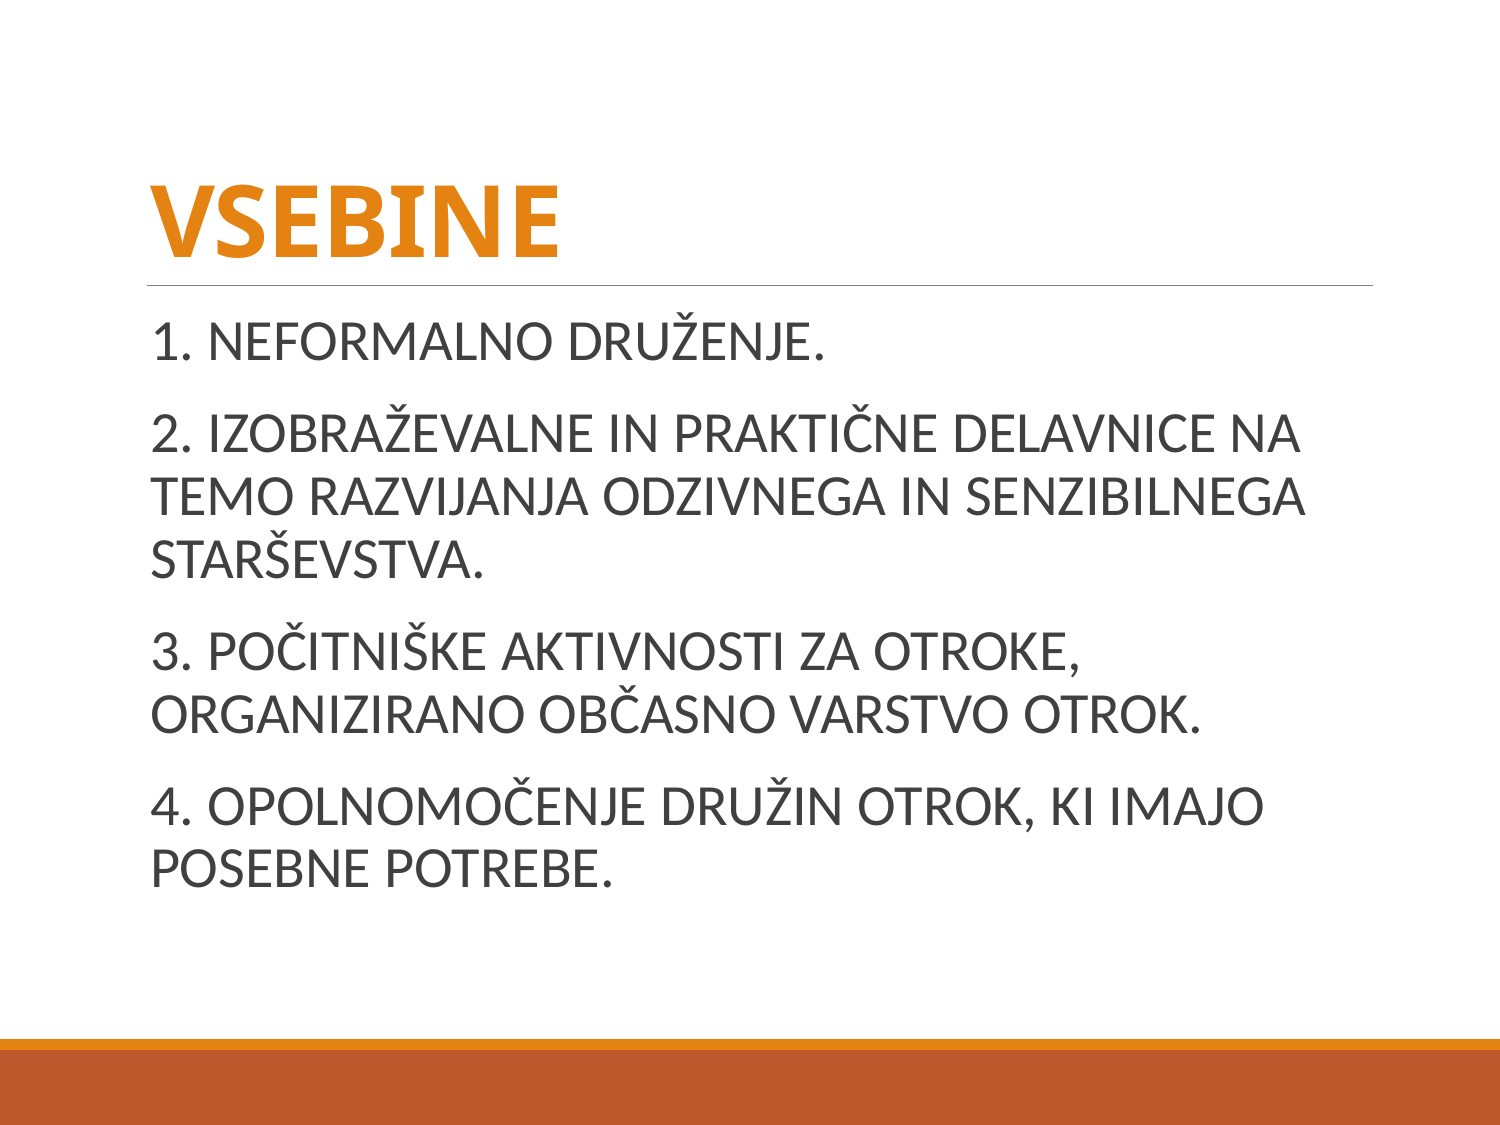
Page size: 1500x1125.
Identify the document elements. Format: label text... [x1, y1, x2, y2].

list 1. NEFORMALNO DRUŽENJE. 2. IZOBRAŽEVALNE IN PRAKTIČNE DELAVNICE NA TEMO RAZVIJANJA ODZIVNEGA IN SENZIBILNEGA STARŠEVSTVA. 3. POČITNIŠKE AKTIVNOSTI ZA OTROKE, ORGANIZIRANO OBČASNO VARSTVO OTROK. 4. OPOLNOMOČENJE DRUŽIN OTROK, KI IMAJO POSEBNE POTREBE. [135, 302, 1373, 963]
title VSEBINE [135, 47, 1373, 285]
